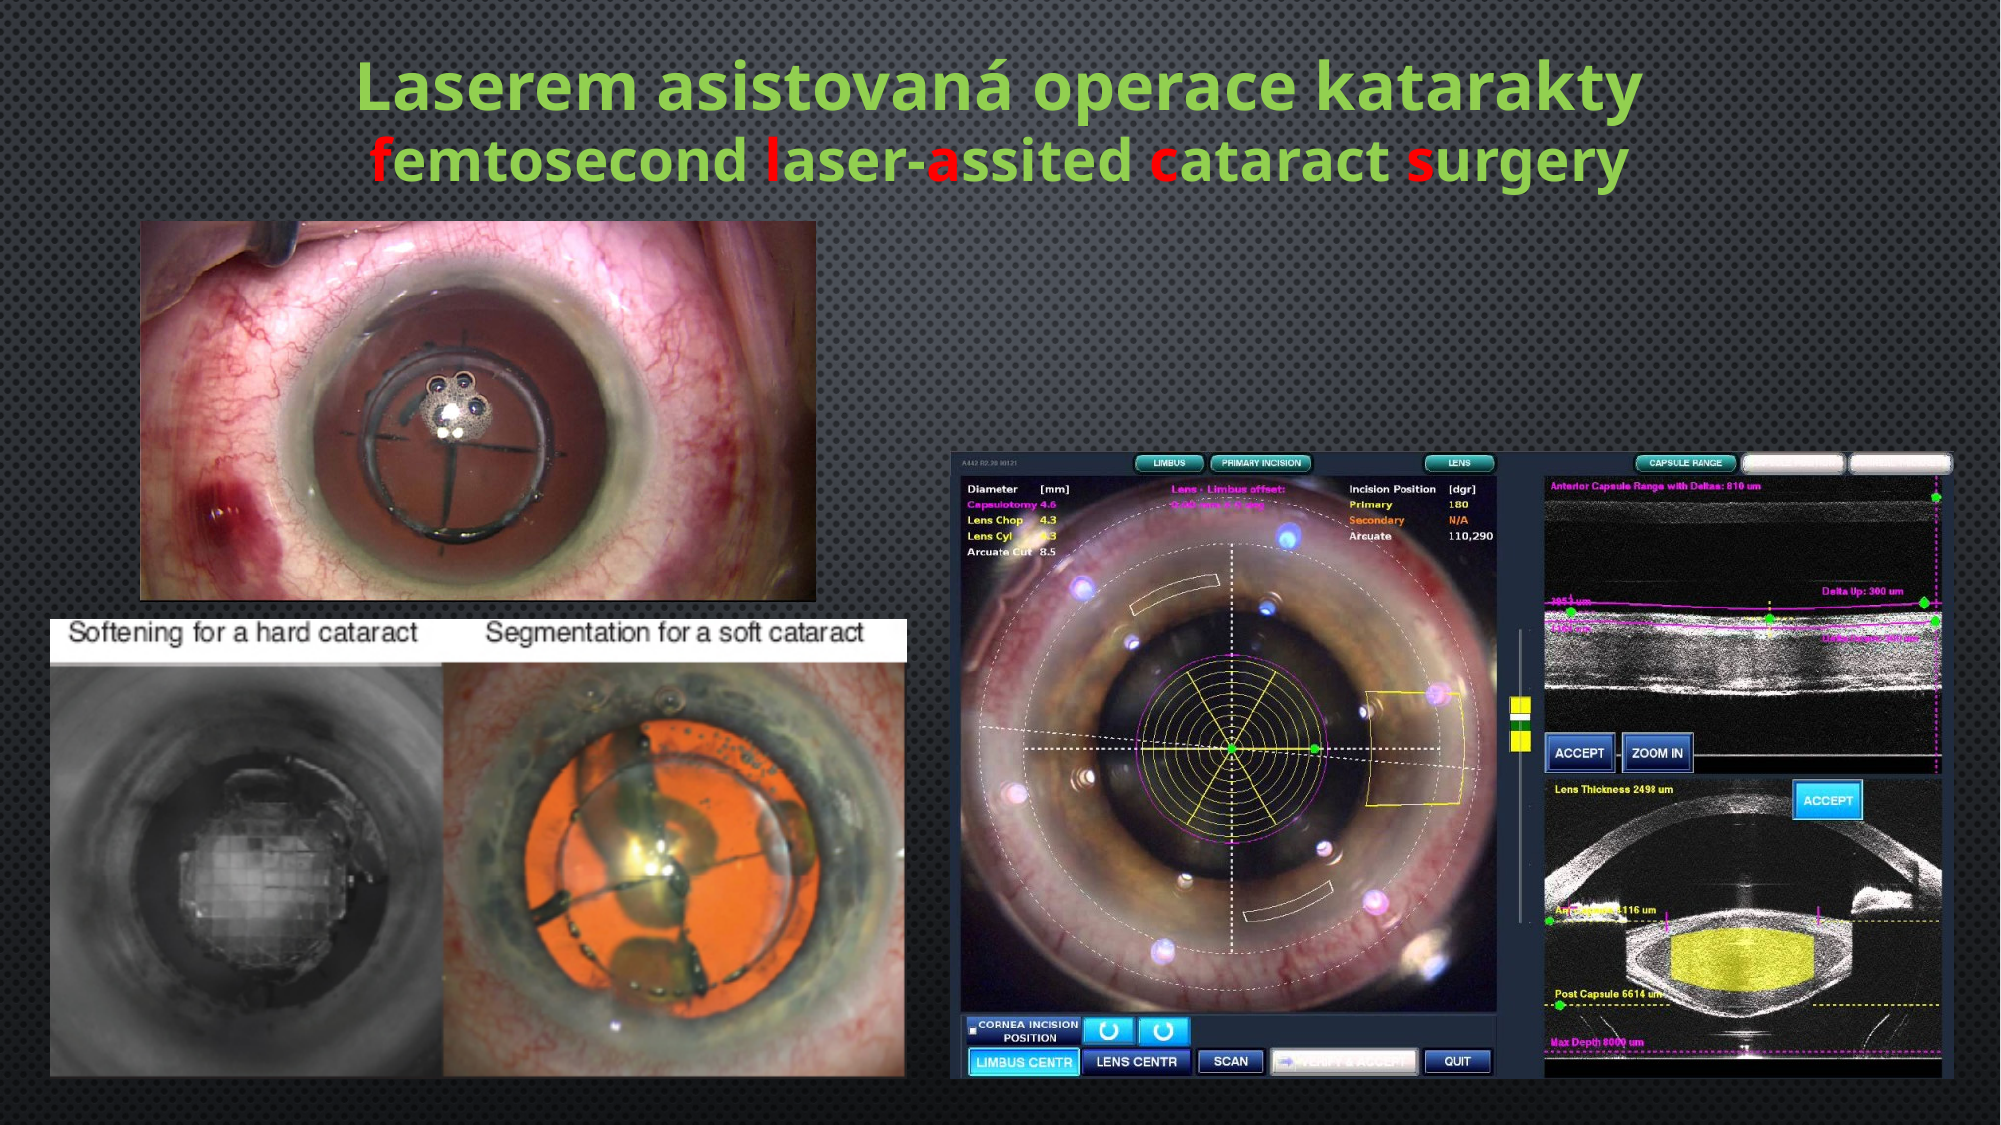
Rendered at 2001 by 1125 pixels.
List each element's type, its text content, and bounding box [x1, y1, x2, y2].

picture [140, 221, 817, 603]
list [82, 203, 1922, 1079]
picture [950, 451, 1954, 1079]
picture [50, 619, 907, 1079]
title Laserem asistovaná operace katarakty femtosecond laser-assited cataract surgery [187, 9, 1813, 203]
